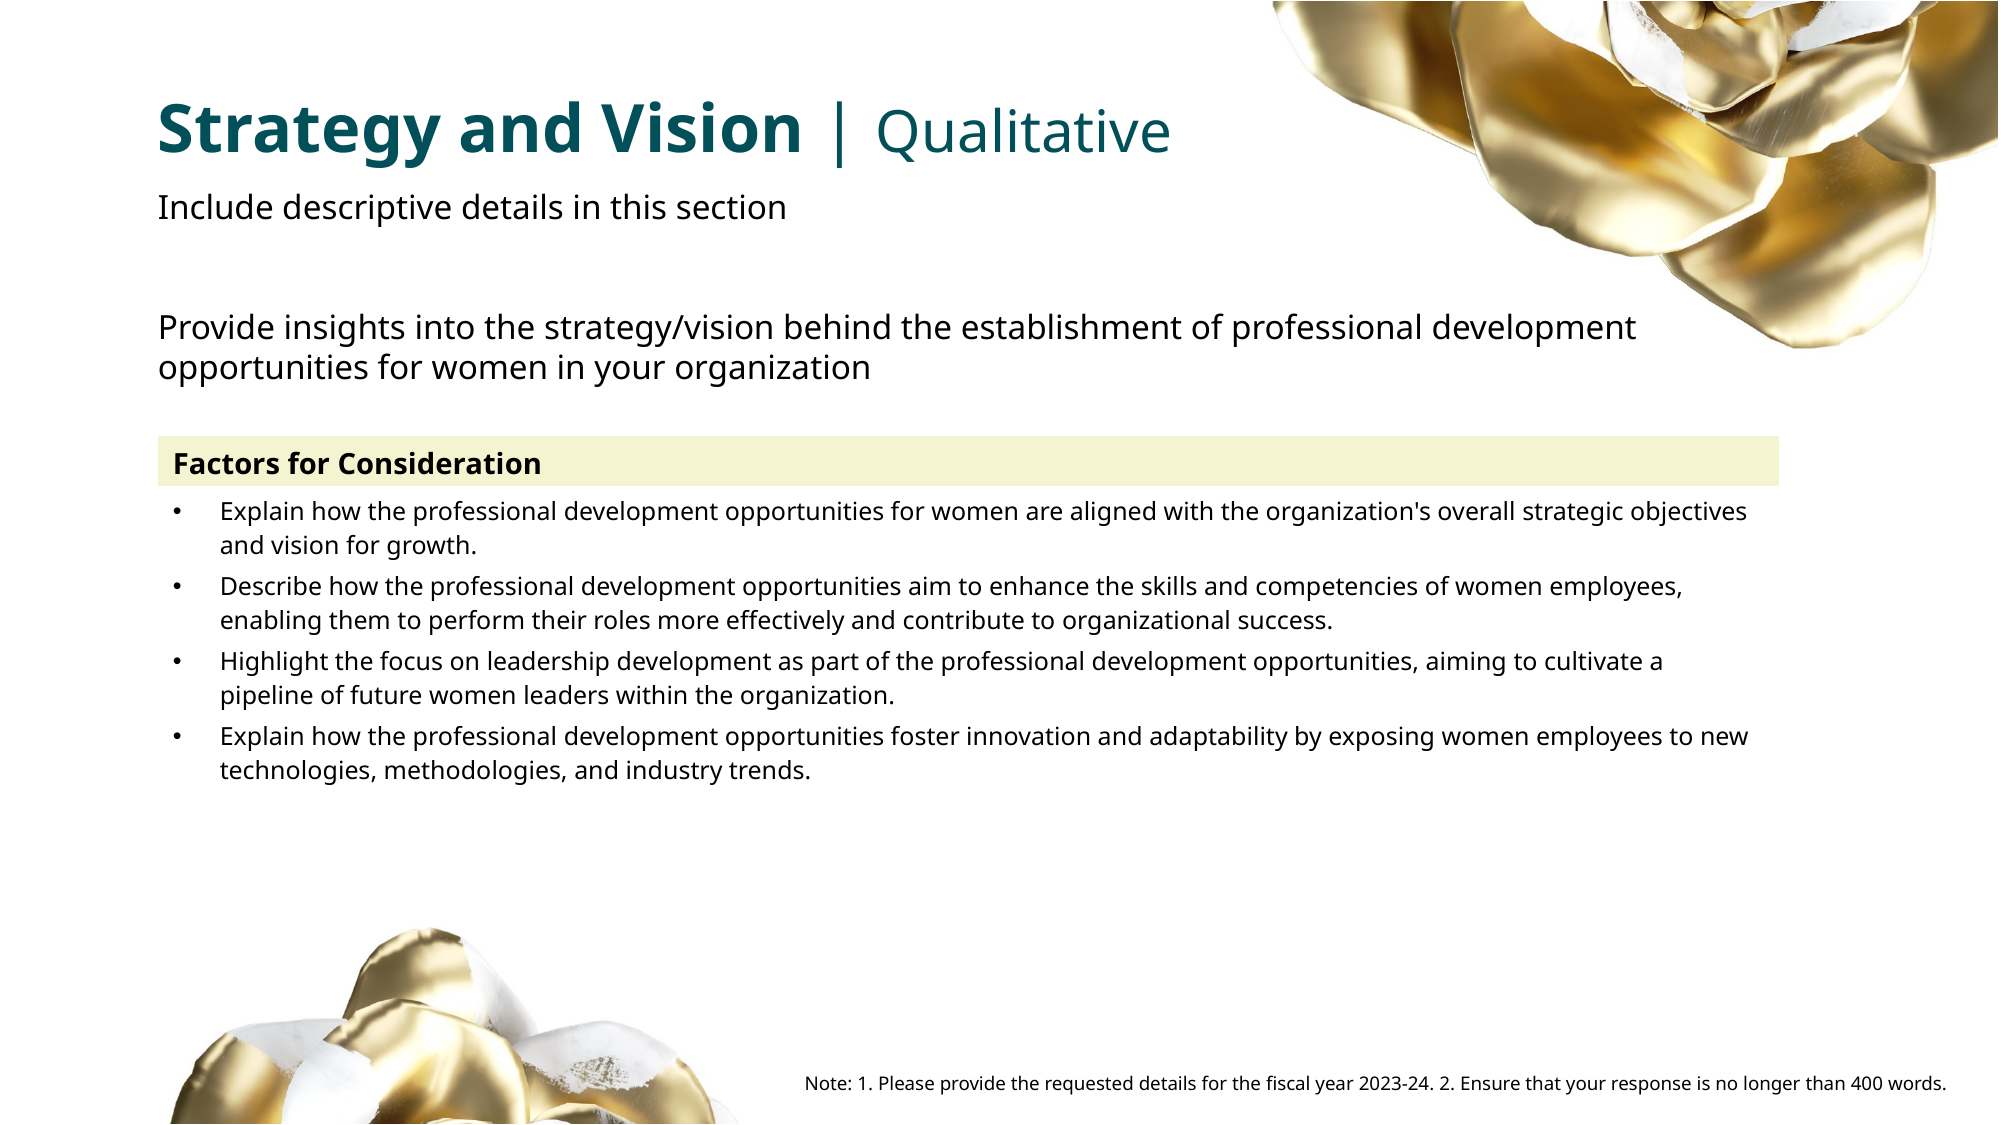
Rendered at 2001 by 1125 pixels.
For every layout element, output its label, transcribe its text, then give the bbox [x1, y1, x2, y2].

table_header Factors for Consideration [1251, 436, 1779, 486]
table_cell Highlight the focus on leadership development as part of the professional development opportunities, aiming to cultivate a pipeline of future women leaders within the organization. [1251, 636, 1779, 711]
table_cell Describe how the professional development opportunities aim to enhance the skills and competencies of women employees, enabling them to perform their roles more effectively and contribute to organizational success. [1251, 561, 1779, 636]
picture [2, 1, 1998, 1124]
table_cell Explain how the professional development opportunities foster innovation and adaptability by exposing women employees to new technologies, methodologies, and industry trends. [1251, 711, 1779, 786]
list Strategy and Vision | Qualitative [157, 52, 1449, 215]
list Include descriptive details in this section [157, 185, 1251, 825]
text_box Note: 1. Please provide the requested details for the fiscal year 2023-24. 2. Ensure that your response is no longer than 400 words. [804, 1071, 1960, 1095]
text_box Provide insights into the strategy/vision behind the establishment of professional development opportunities for women in your organization [1251, 306, 1779, 387]
table_cell Explain how the professional development opportunities for women are aligned with the organization's overall strategic objectives and vision for growth. [1251, 486, 1779, 561]
